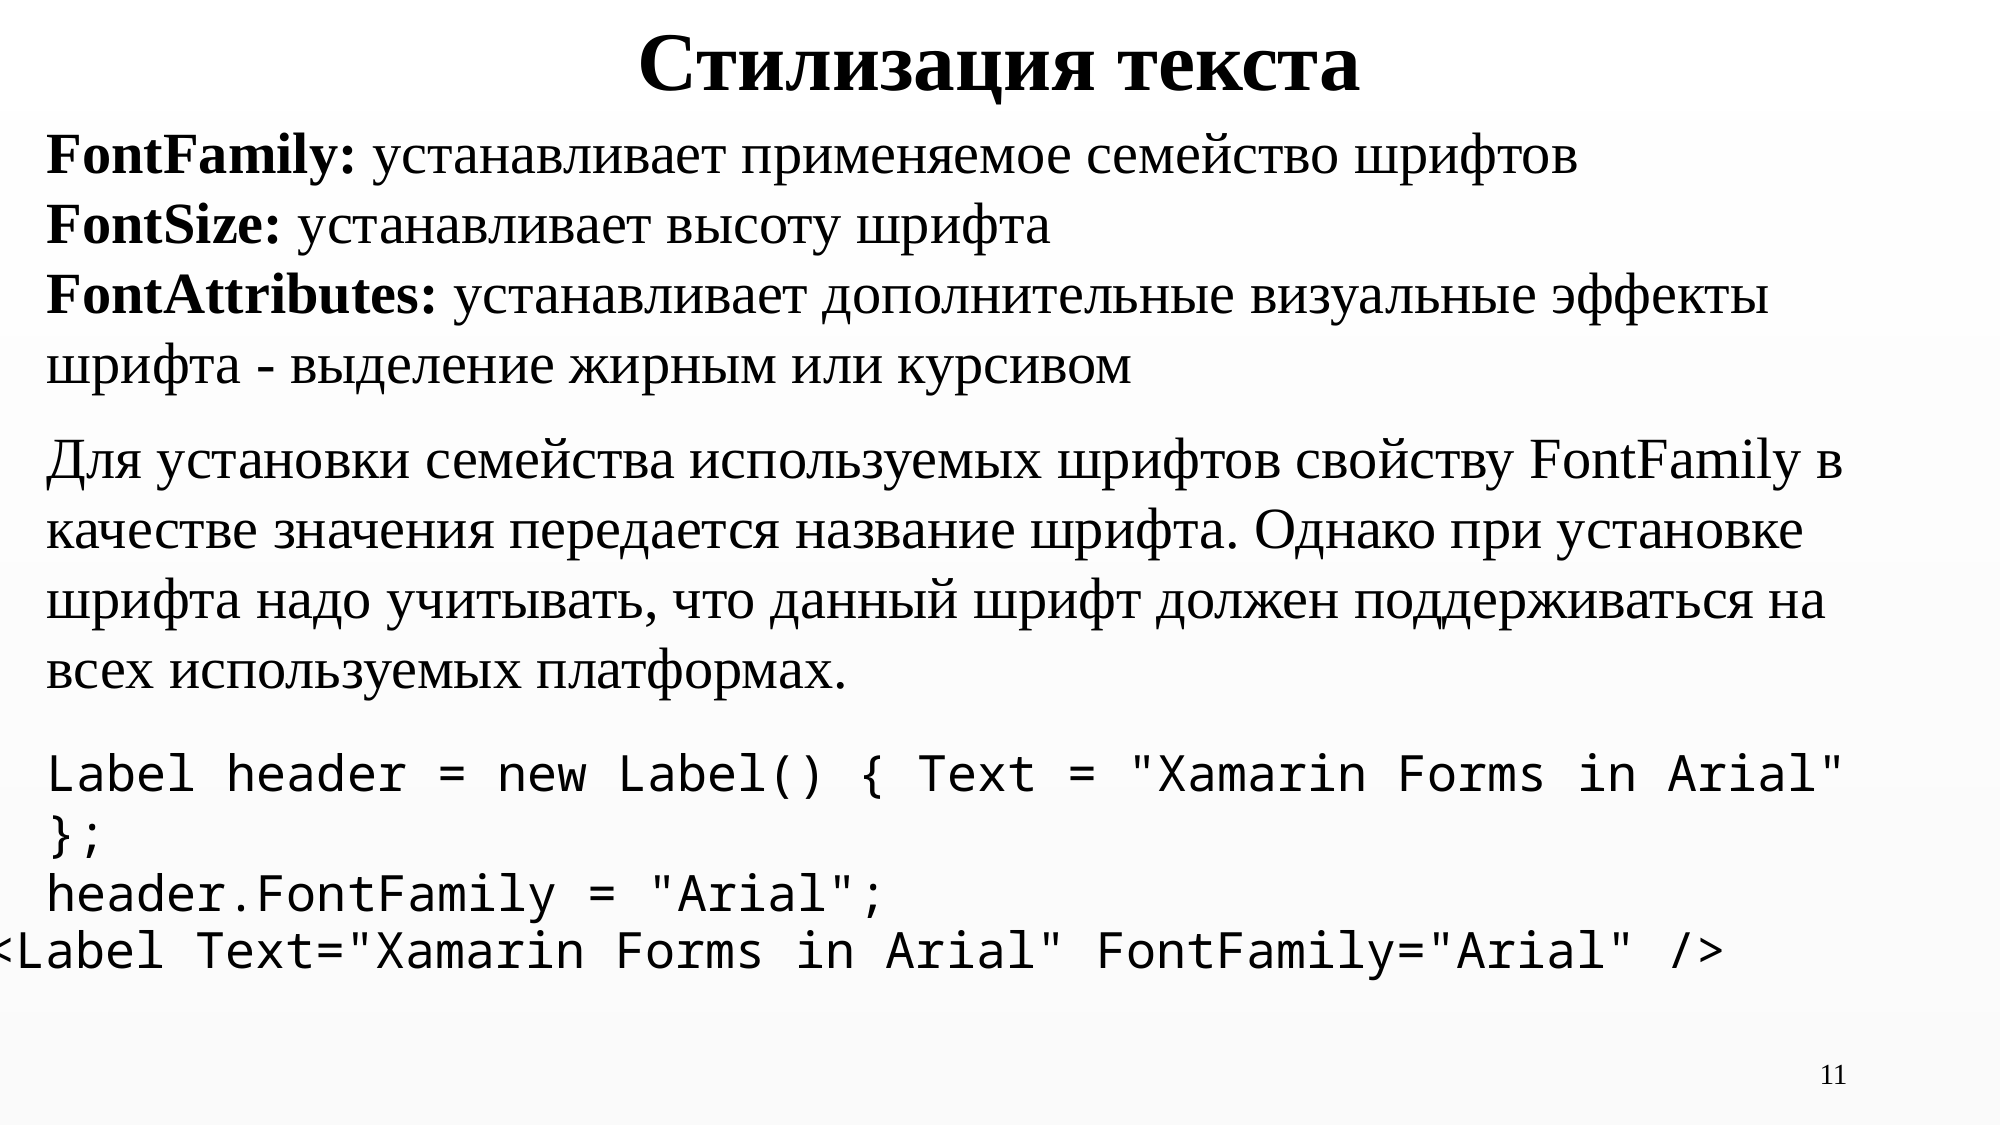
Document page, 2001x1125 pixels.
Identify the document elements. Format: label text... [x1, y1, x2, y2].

slide_number 11 [1412, 1042, 1863, 1103]
text_box FontFamily: устанавливает применяемое семейство шрифтов FontSize: устанавливает высоту шрифта FontAttributes: устанавливает дополнительные визуальные эффекты шрифта - выделение жирным или курсивом Для установки семейства используемых шрифтов свойству FontFamily в качестве значения передается название шрифта. Однако при установке шрифта надо учитывать, что данный шрифт должен поддерживаться на всех используемых платформах. [32, 107, 1949, 708]
text_box Стилизация текста [0, 0, 2000, 115]
text_box Label header = new Label() { Text = "Xamarin Forms in Arial" }; header.FontFamily = "Arial"; [32, 733, 1863, 929]
text_box <Label Text="Xamarin Forms in Arial" FontFamily="Arial" /> [0, 910, 1741, 986]
